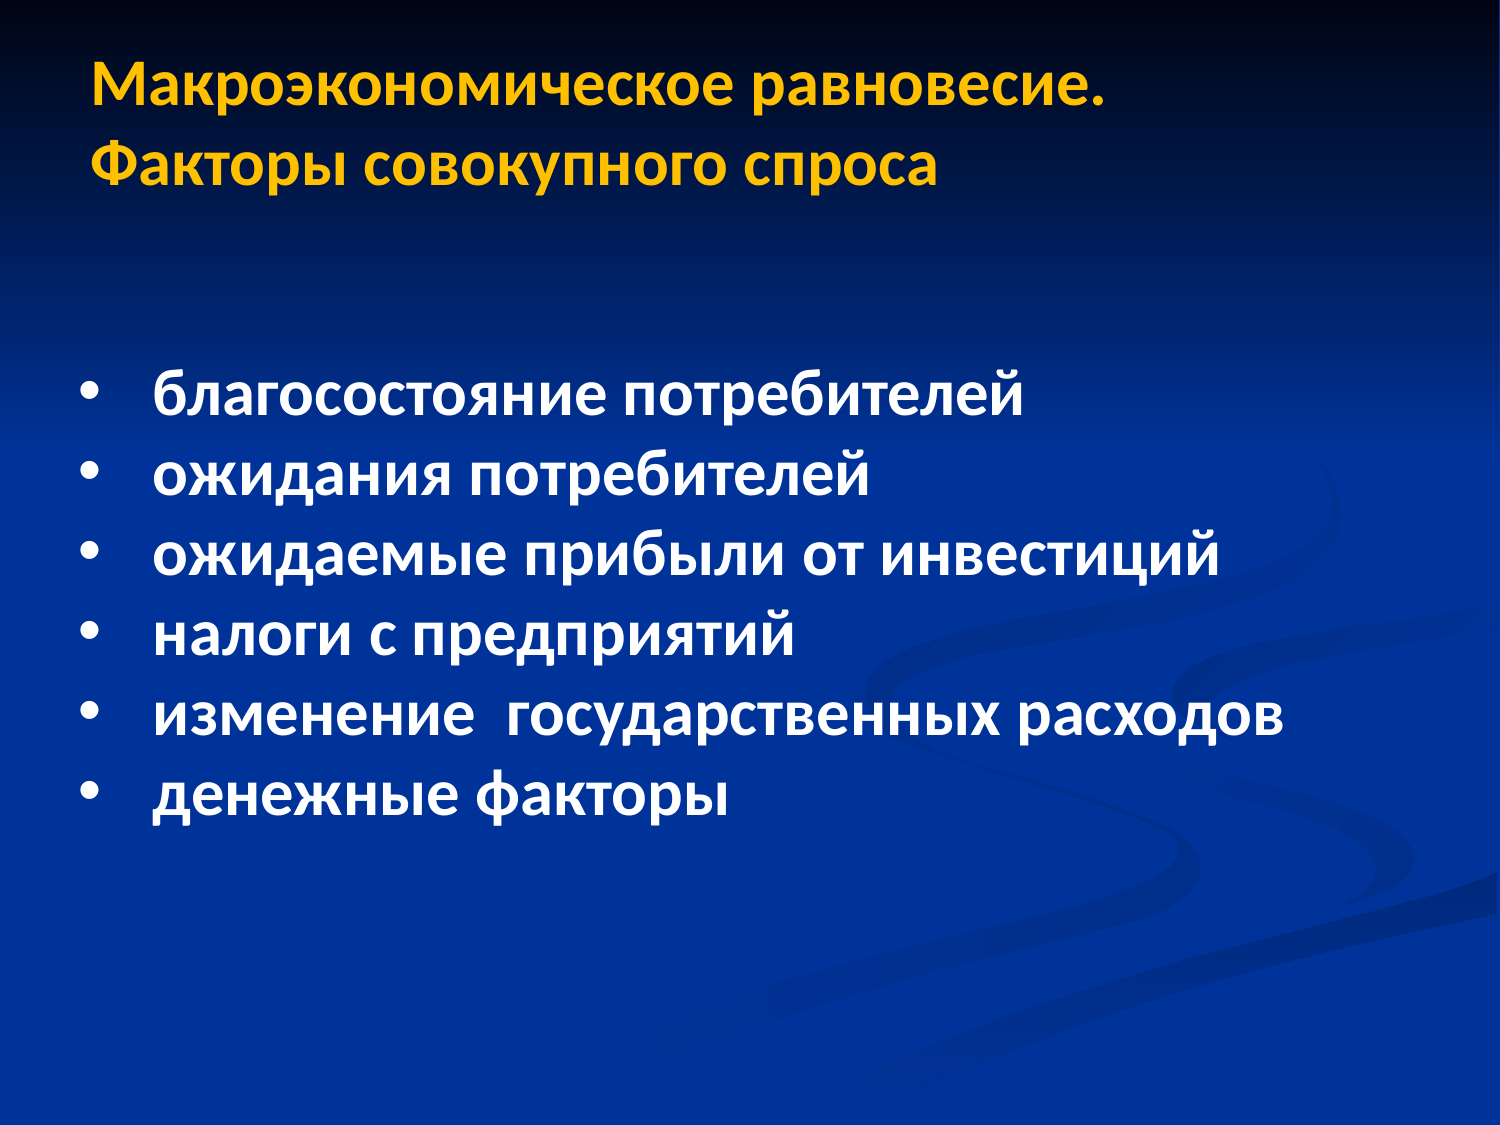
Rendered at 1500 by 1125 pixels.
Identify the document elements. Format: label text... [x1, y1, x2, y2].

title Макроэкономическое равновесие. Факторы совокупного спроса [75, 45, 1425, 233]
text_box благосостояние потребителей ожидания потребителей ожидаемые прибыли от инвестиций налоги с предприятий изменение государственных расходов денежные факторы [63, 261, 1500, 837]
